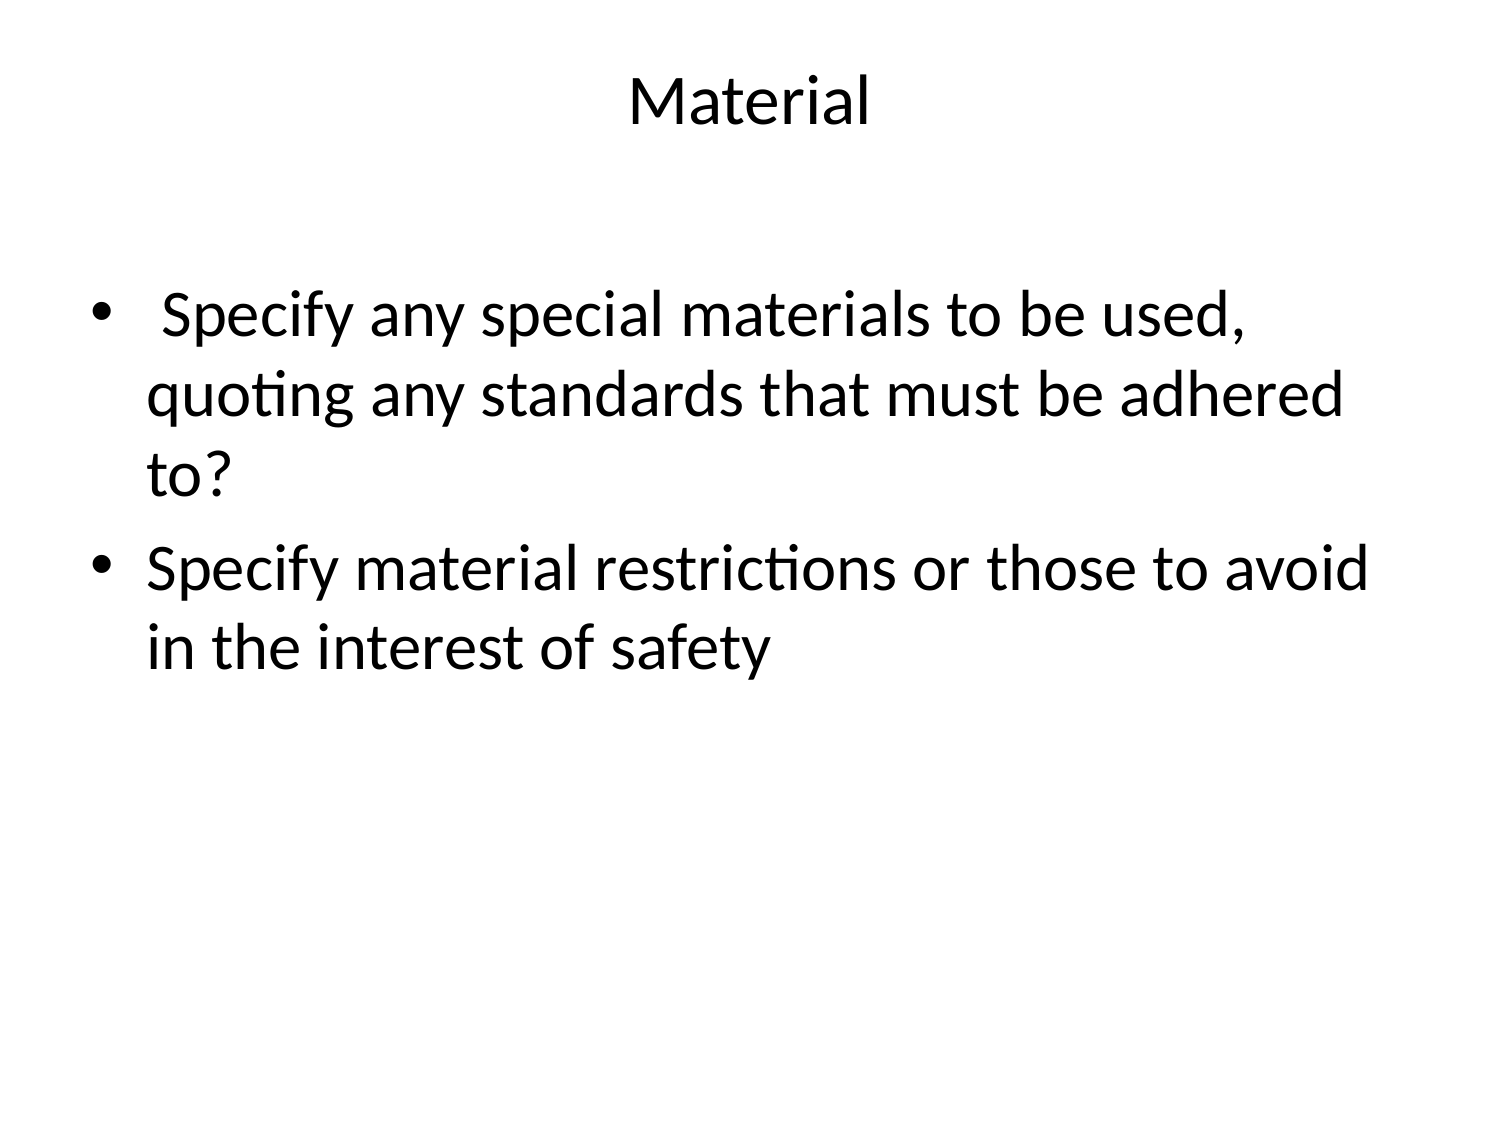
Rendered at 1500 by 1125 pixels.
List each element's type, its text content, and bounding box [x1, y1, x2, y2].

list Specify any special materials to be used, quoting any standards that must be adhered to? Specify material restrictions or those to avoid in the interest of safety [75, 262, 1425, 1005]
title Material [75, 45, 1425, 233]
